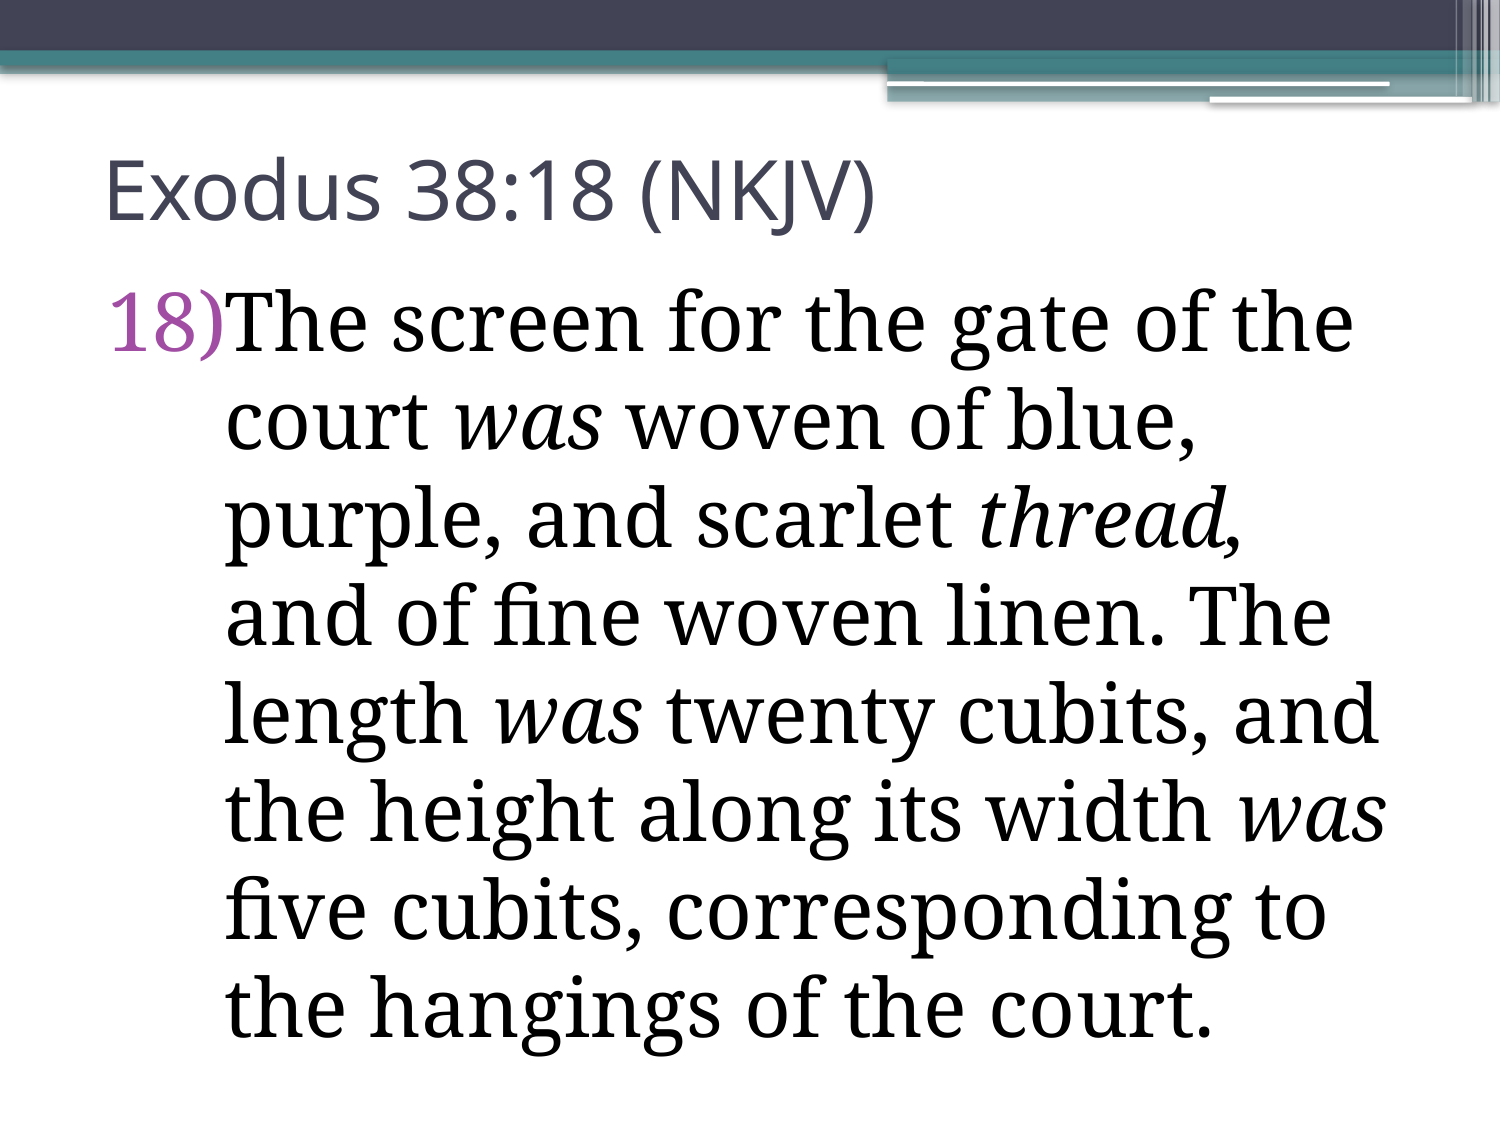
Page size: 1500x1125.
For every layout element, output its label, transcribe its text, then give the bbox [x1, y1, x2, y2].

title Exodus 38:18 (NKJV) [87, 99, 1438, 275]
list The screen for the gate of the court was woven of blue, purple, and scarlet thread, and of fine woven linen. The length was twenty cubits, and the height along its width was five cubits, corresponding to the hangings of the court. [75, 262, 1425, 1079]
